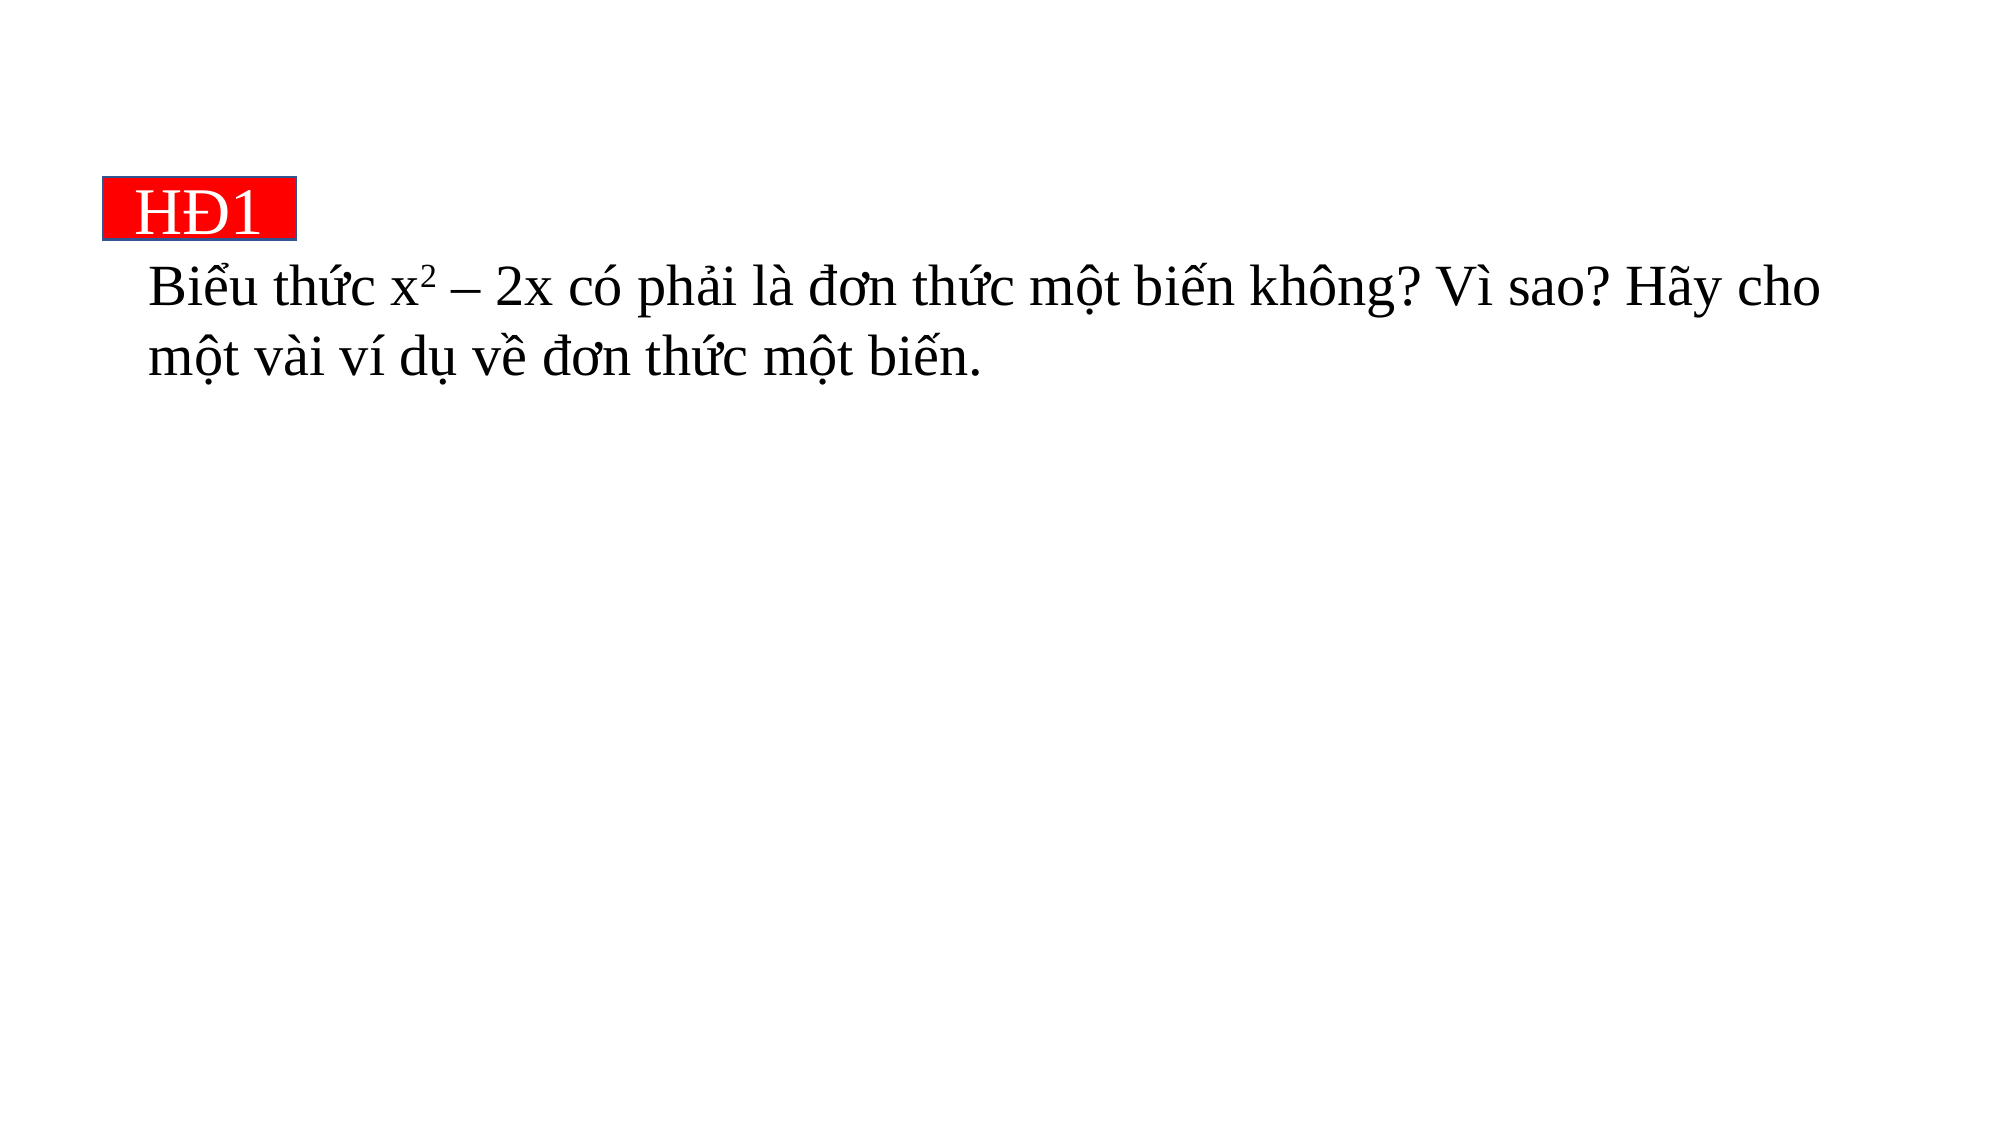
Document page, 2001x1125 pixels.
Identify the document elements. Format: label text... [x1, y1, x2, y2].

text_box HĐ1 [102, 176, 297, 241]
text_box Biểu thức x2 – 2x có phải là đơn thức một biến không? Vì sao? Hãy cho một vài ví dụ về đơn thức một biến. [134, 239, 1939, 395]
